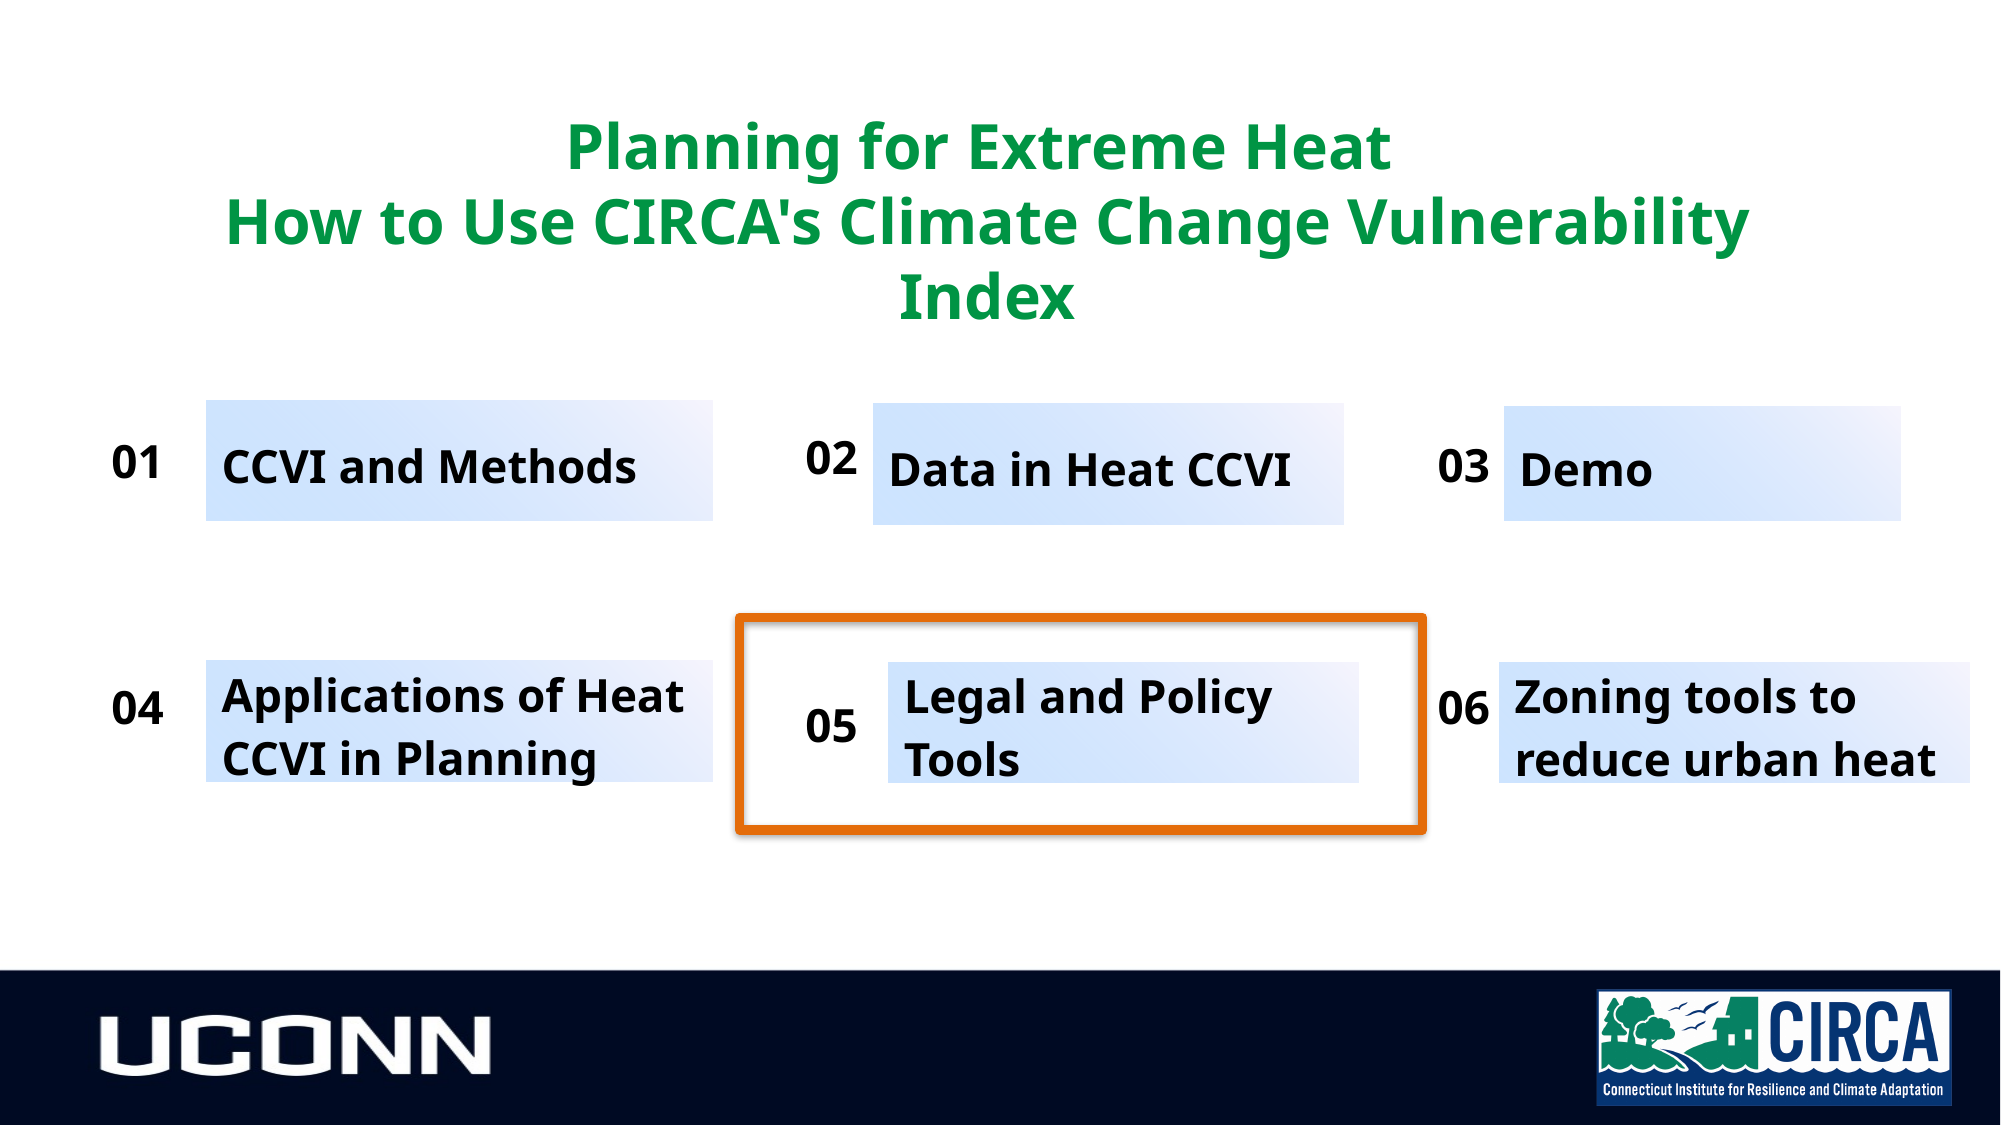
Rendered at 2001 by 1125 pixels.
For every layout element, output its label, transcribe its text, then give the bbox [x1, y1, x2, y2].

text_box Demo [1522, 406, 1900, 521]
text_box CCVI and Methods [206, 400, 713, 521]
text_box 02 [774, 398, 889, 514]
text_box 06 [1428, 649, 1522, 764]
text_box [739, 617, 1423, 831]
text_box 03 [1406, 406, 1522, 521]
text_box Data in Heat CCVI [873, 403, 1344, 525]
text_box 01 [80, 403, 195, 518]
text_box 04 [80, 649, 195, 764]
picture [0, 0, 2001, 1125]
text_box Applications of Heat CCVI in Planning [206, 660, 713, 782]
text_box Planning for Extreme Heat How to Use CIRCA's Climate Change Vulnerability Index [137, 98, 1838, 340]
text_box Zoning tools to reduce urban heat [1499, 662, 1970, 783]
